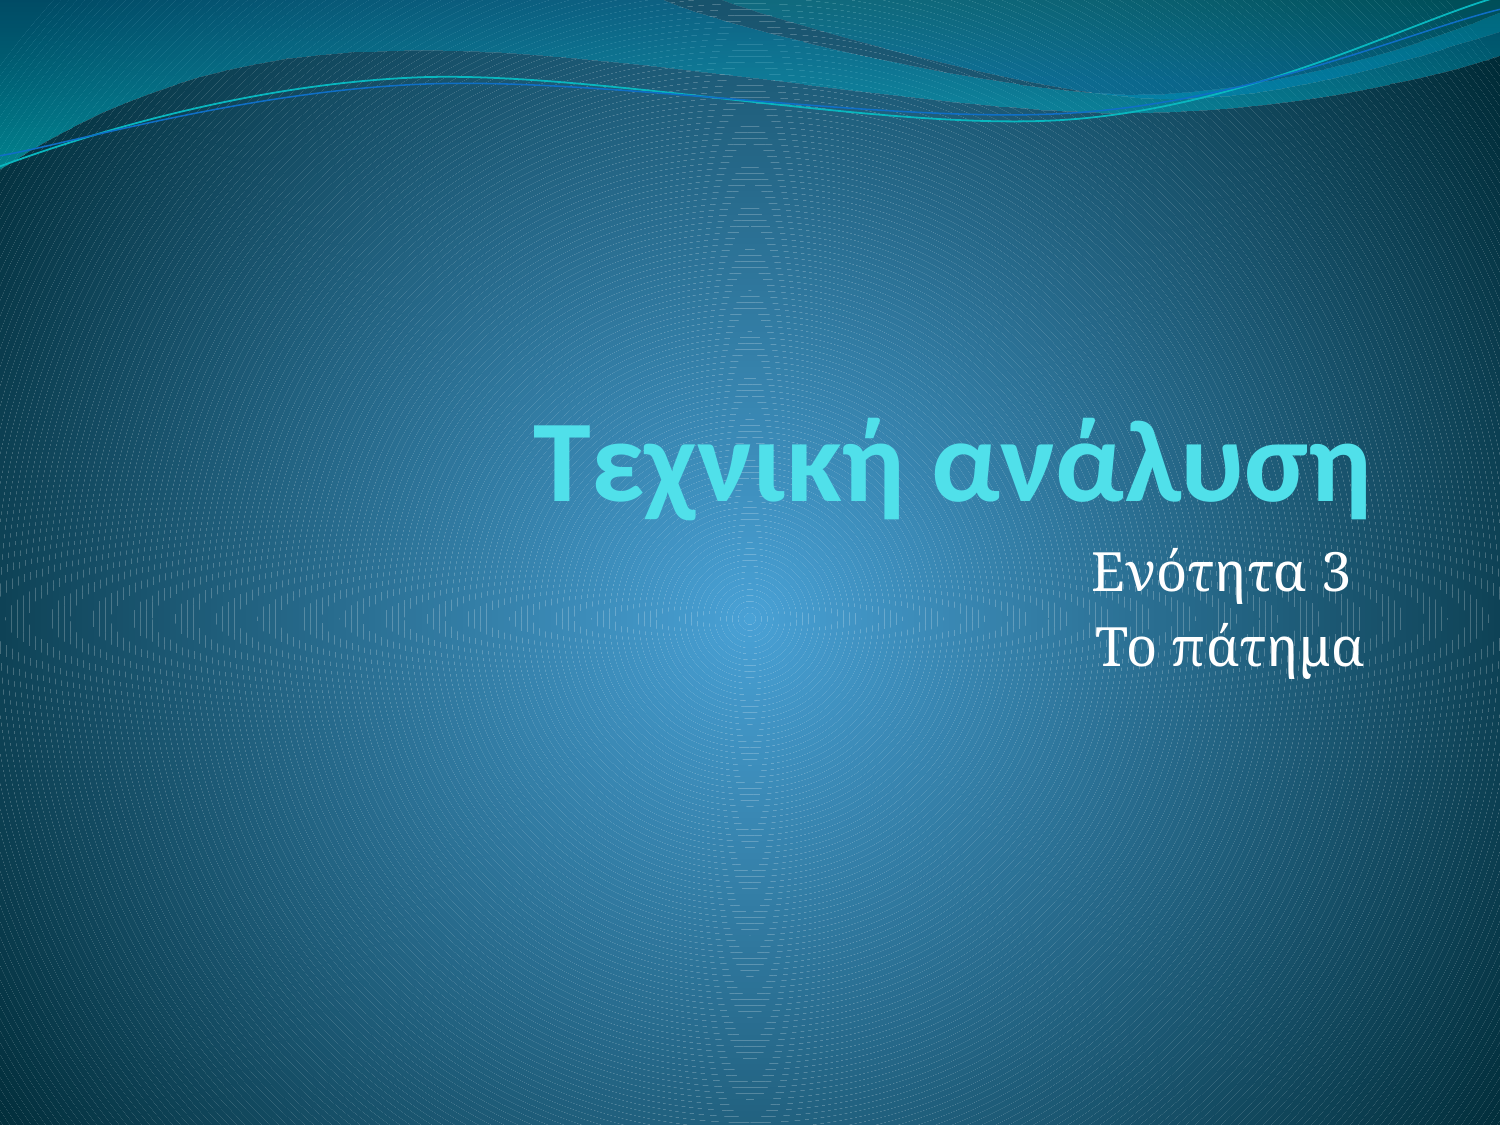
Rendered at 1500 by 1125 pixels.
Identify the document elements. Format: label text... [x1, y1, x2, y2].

subtitle Ενότητα 3 Το πάτημα [87, 529, 1376, 818]
title Τεχνική ανάλυση [87, 224, 1376, 525]
